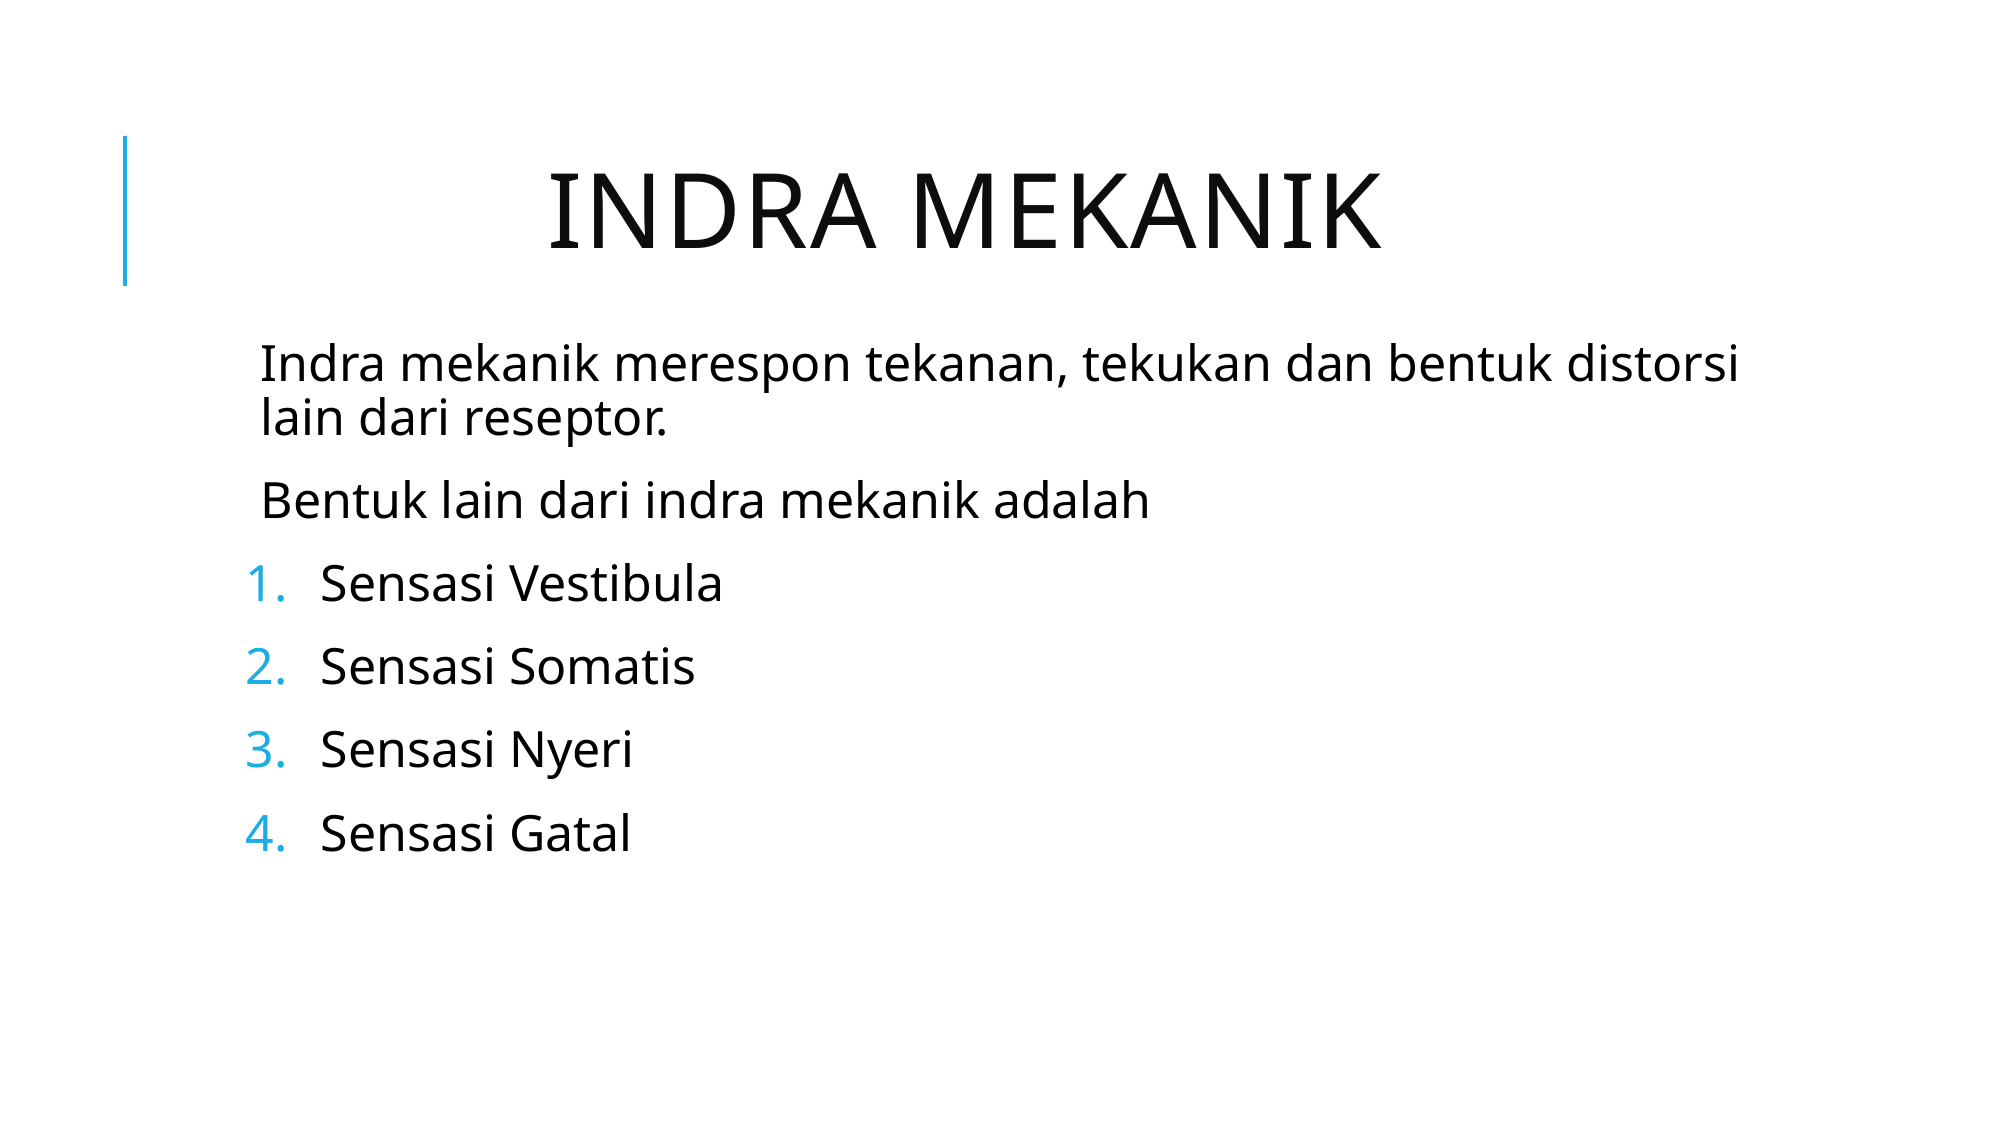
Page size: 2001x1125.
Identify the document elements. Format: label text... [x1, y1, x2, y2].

list Indra mekanik merespon tekanan, tekukan dan bentuk distorsi lain dari reseptor. Bentuk lain dari indra mekanik adalah Sensasi Vestibula Sensasi Somatis Sensasi Nyeri Sensasi Gatal [238, 330, 1814, 974]
title Indra mekanik [168, 96, 1763, 342]
